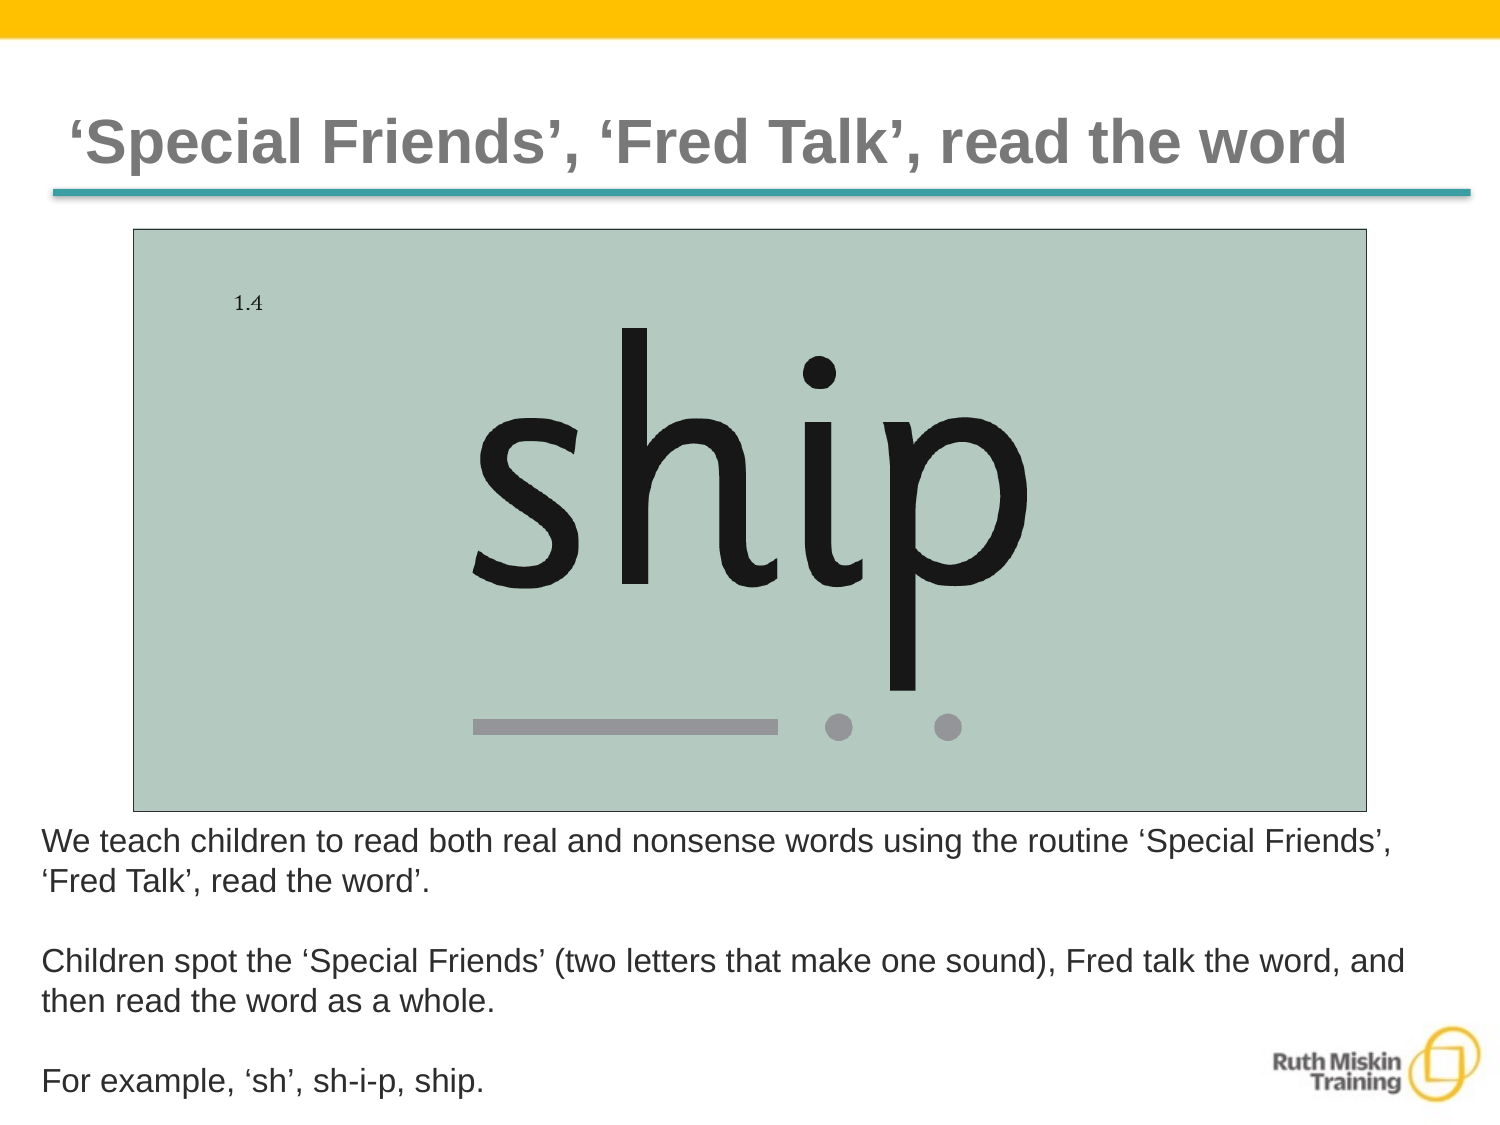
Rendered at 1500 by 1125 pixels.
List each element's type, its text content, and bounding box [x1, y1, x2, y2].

text_box We teach children to read both real and nonsense words using the routine ‘Special Friends’, ‘Fred Talk’, read the word’. Children spot the ‘Special Friends’ (two letters that make one sound), Fred talk the word, and then read the word as a whole. For example, ‘sh’, sh-i-p, ship. [26, 811, 1474, 1106]
title ‘Special Friends’, ‘Fred Talk’, read the word [52, 42, 1400, 185]
picture [0, 0, 1500, 1125]
